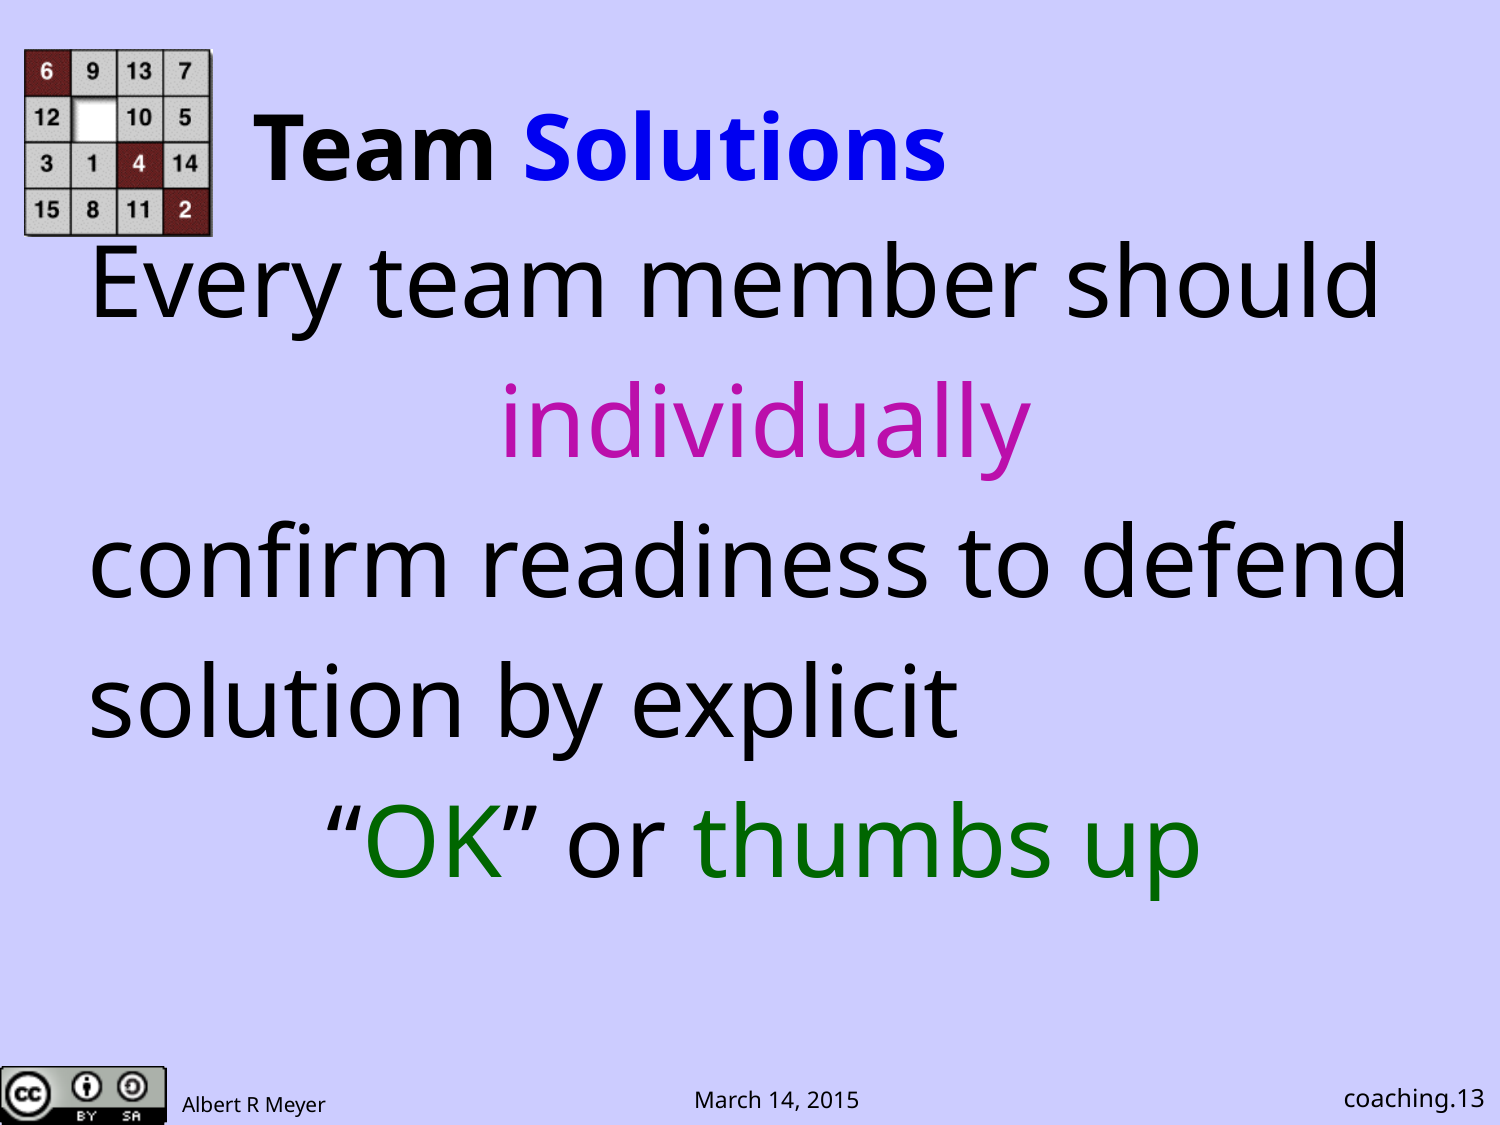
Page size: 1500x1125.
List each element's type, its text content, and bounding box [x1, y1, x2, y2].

list Every team member should individually confirm readiness to defend solution by explicit “OK” or thumbs up [72, 210, 1459, 1094]
picture [0, 1066, 167, 1125]
slide_number coaching.13 [1322, 1074, 1500, 1125]
picture [24, 49, 213, 237]
title Team Solutions [237, 49, 1476, 238]
